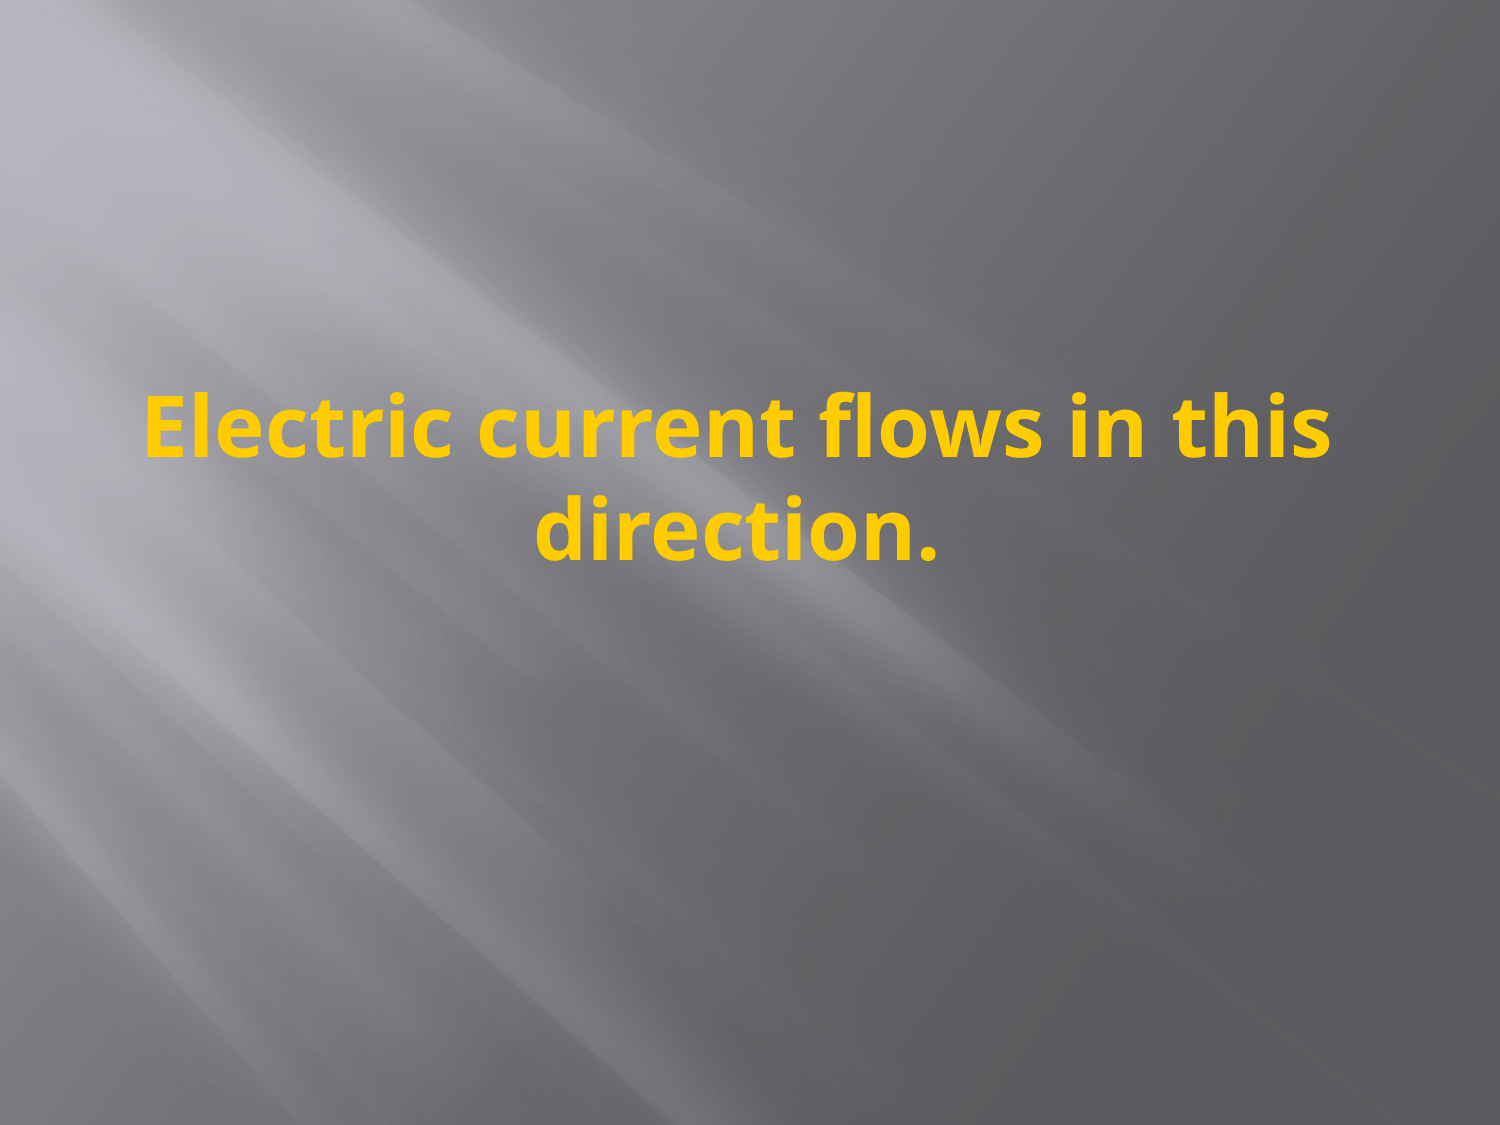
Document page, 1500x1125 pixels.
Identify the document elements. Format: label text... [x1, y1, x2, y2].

title Electric current flows in this direction. [62, 299, 1413, 650]
